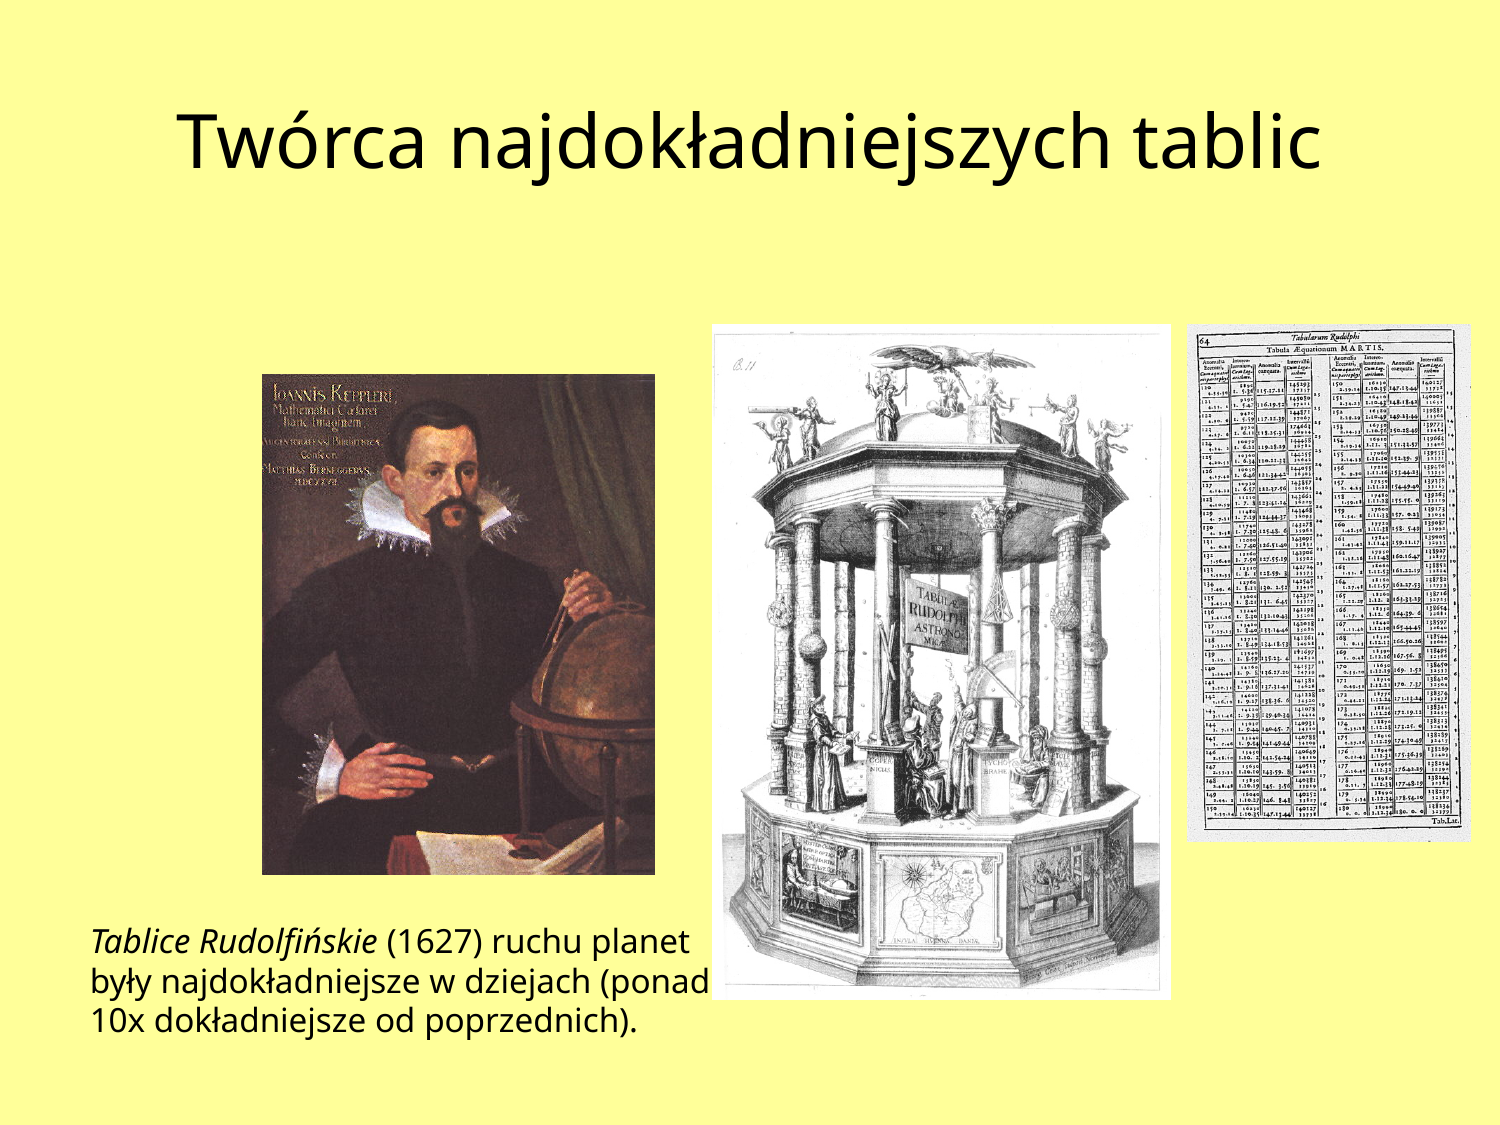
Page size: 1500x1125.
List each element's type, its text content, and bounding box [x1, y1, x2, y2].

title Twórca najdokładniejszych tablic [75, 45, 1425, 233]
picture [712, 324, 1171, 1001]
picture [262, 374, 655, 876]
picture [1187, 324, 1471, 843]
text_box Tablice Rudolfińskie (1627) ruchu planet były najdokładniejsze w dziejach (ponad 10x dokładniejsze od poprzednich). [74, 912, 738, 1047]
